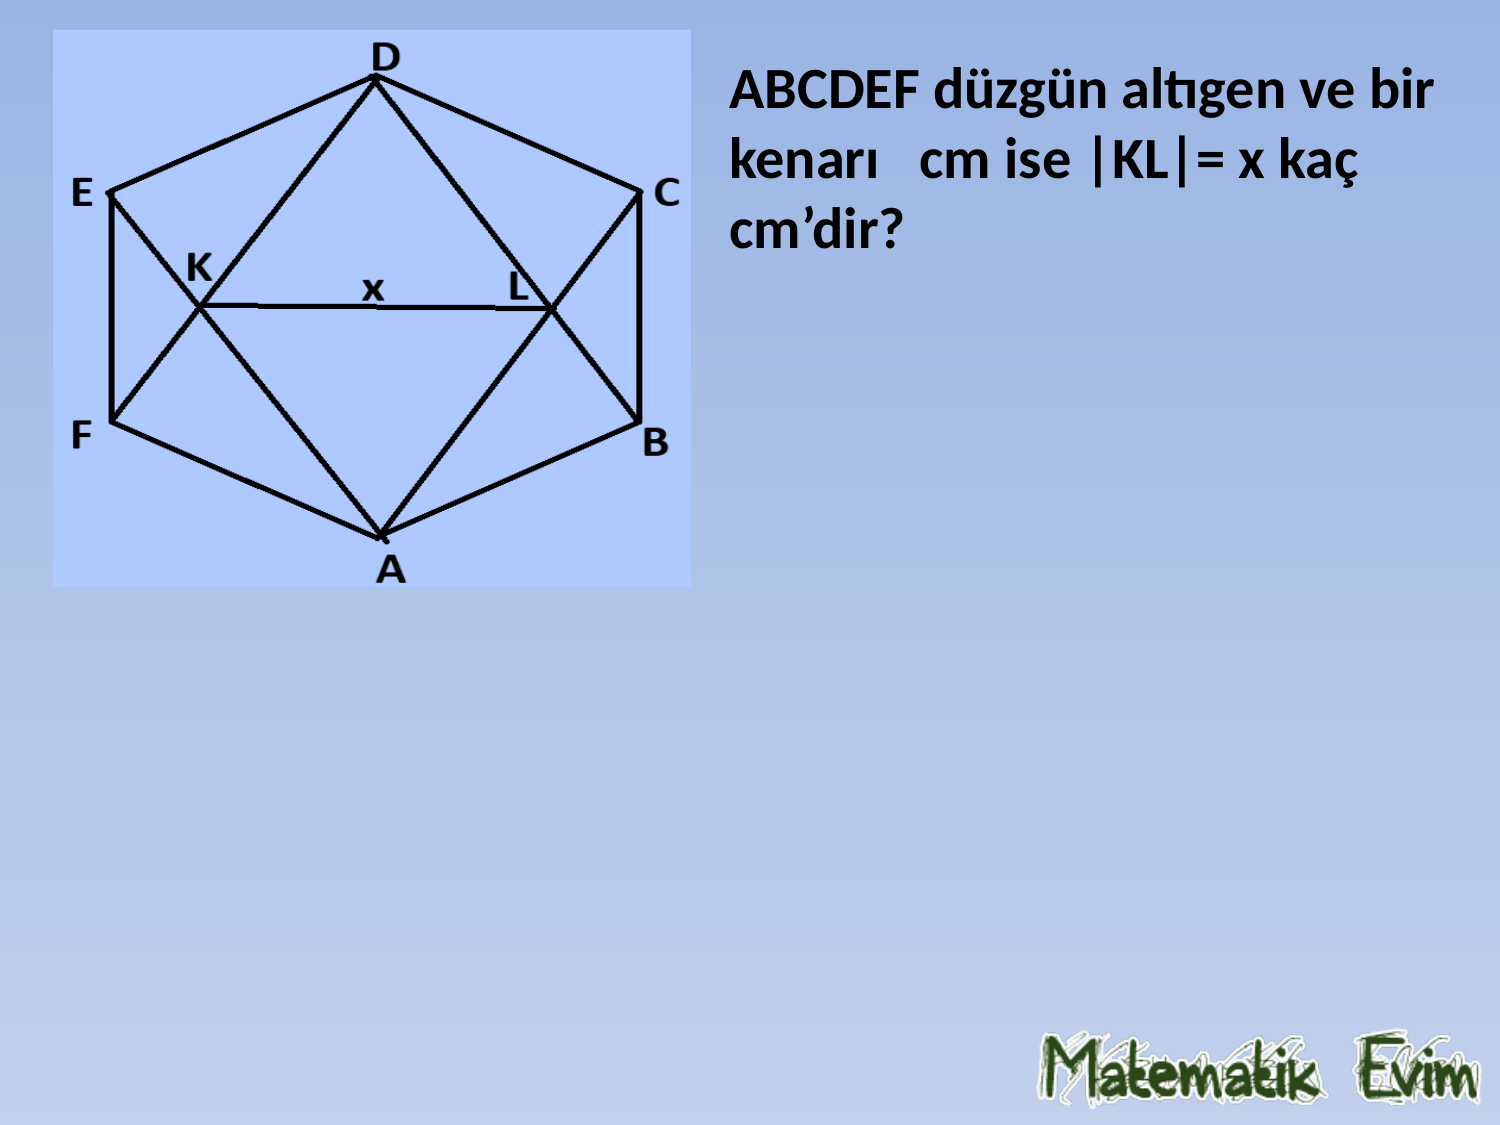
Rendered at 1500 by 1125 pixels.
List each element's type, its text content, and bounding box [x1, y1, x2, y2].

picture [52, 30, 692, 587]
text_box ABCDEF düzgün altıgen ve bir kenarı cm ise |KL|= x kaç cm’dir? [714, 42, 1465, 268]
picture [1021, 1011, 1496, 1125]
